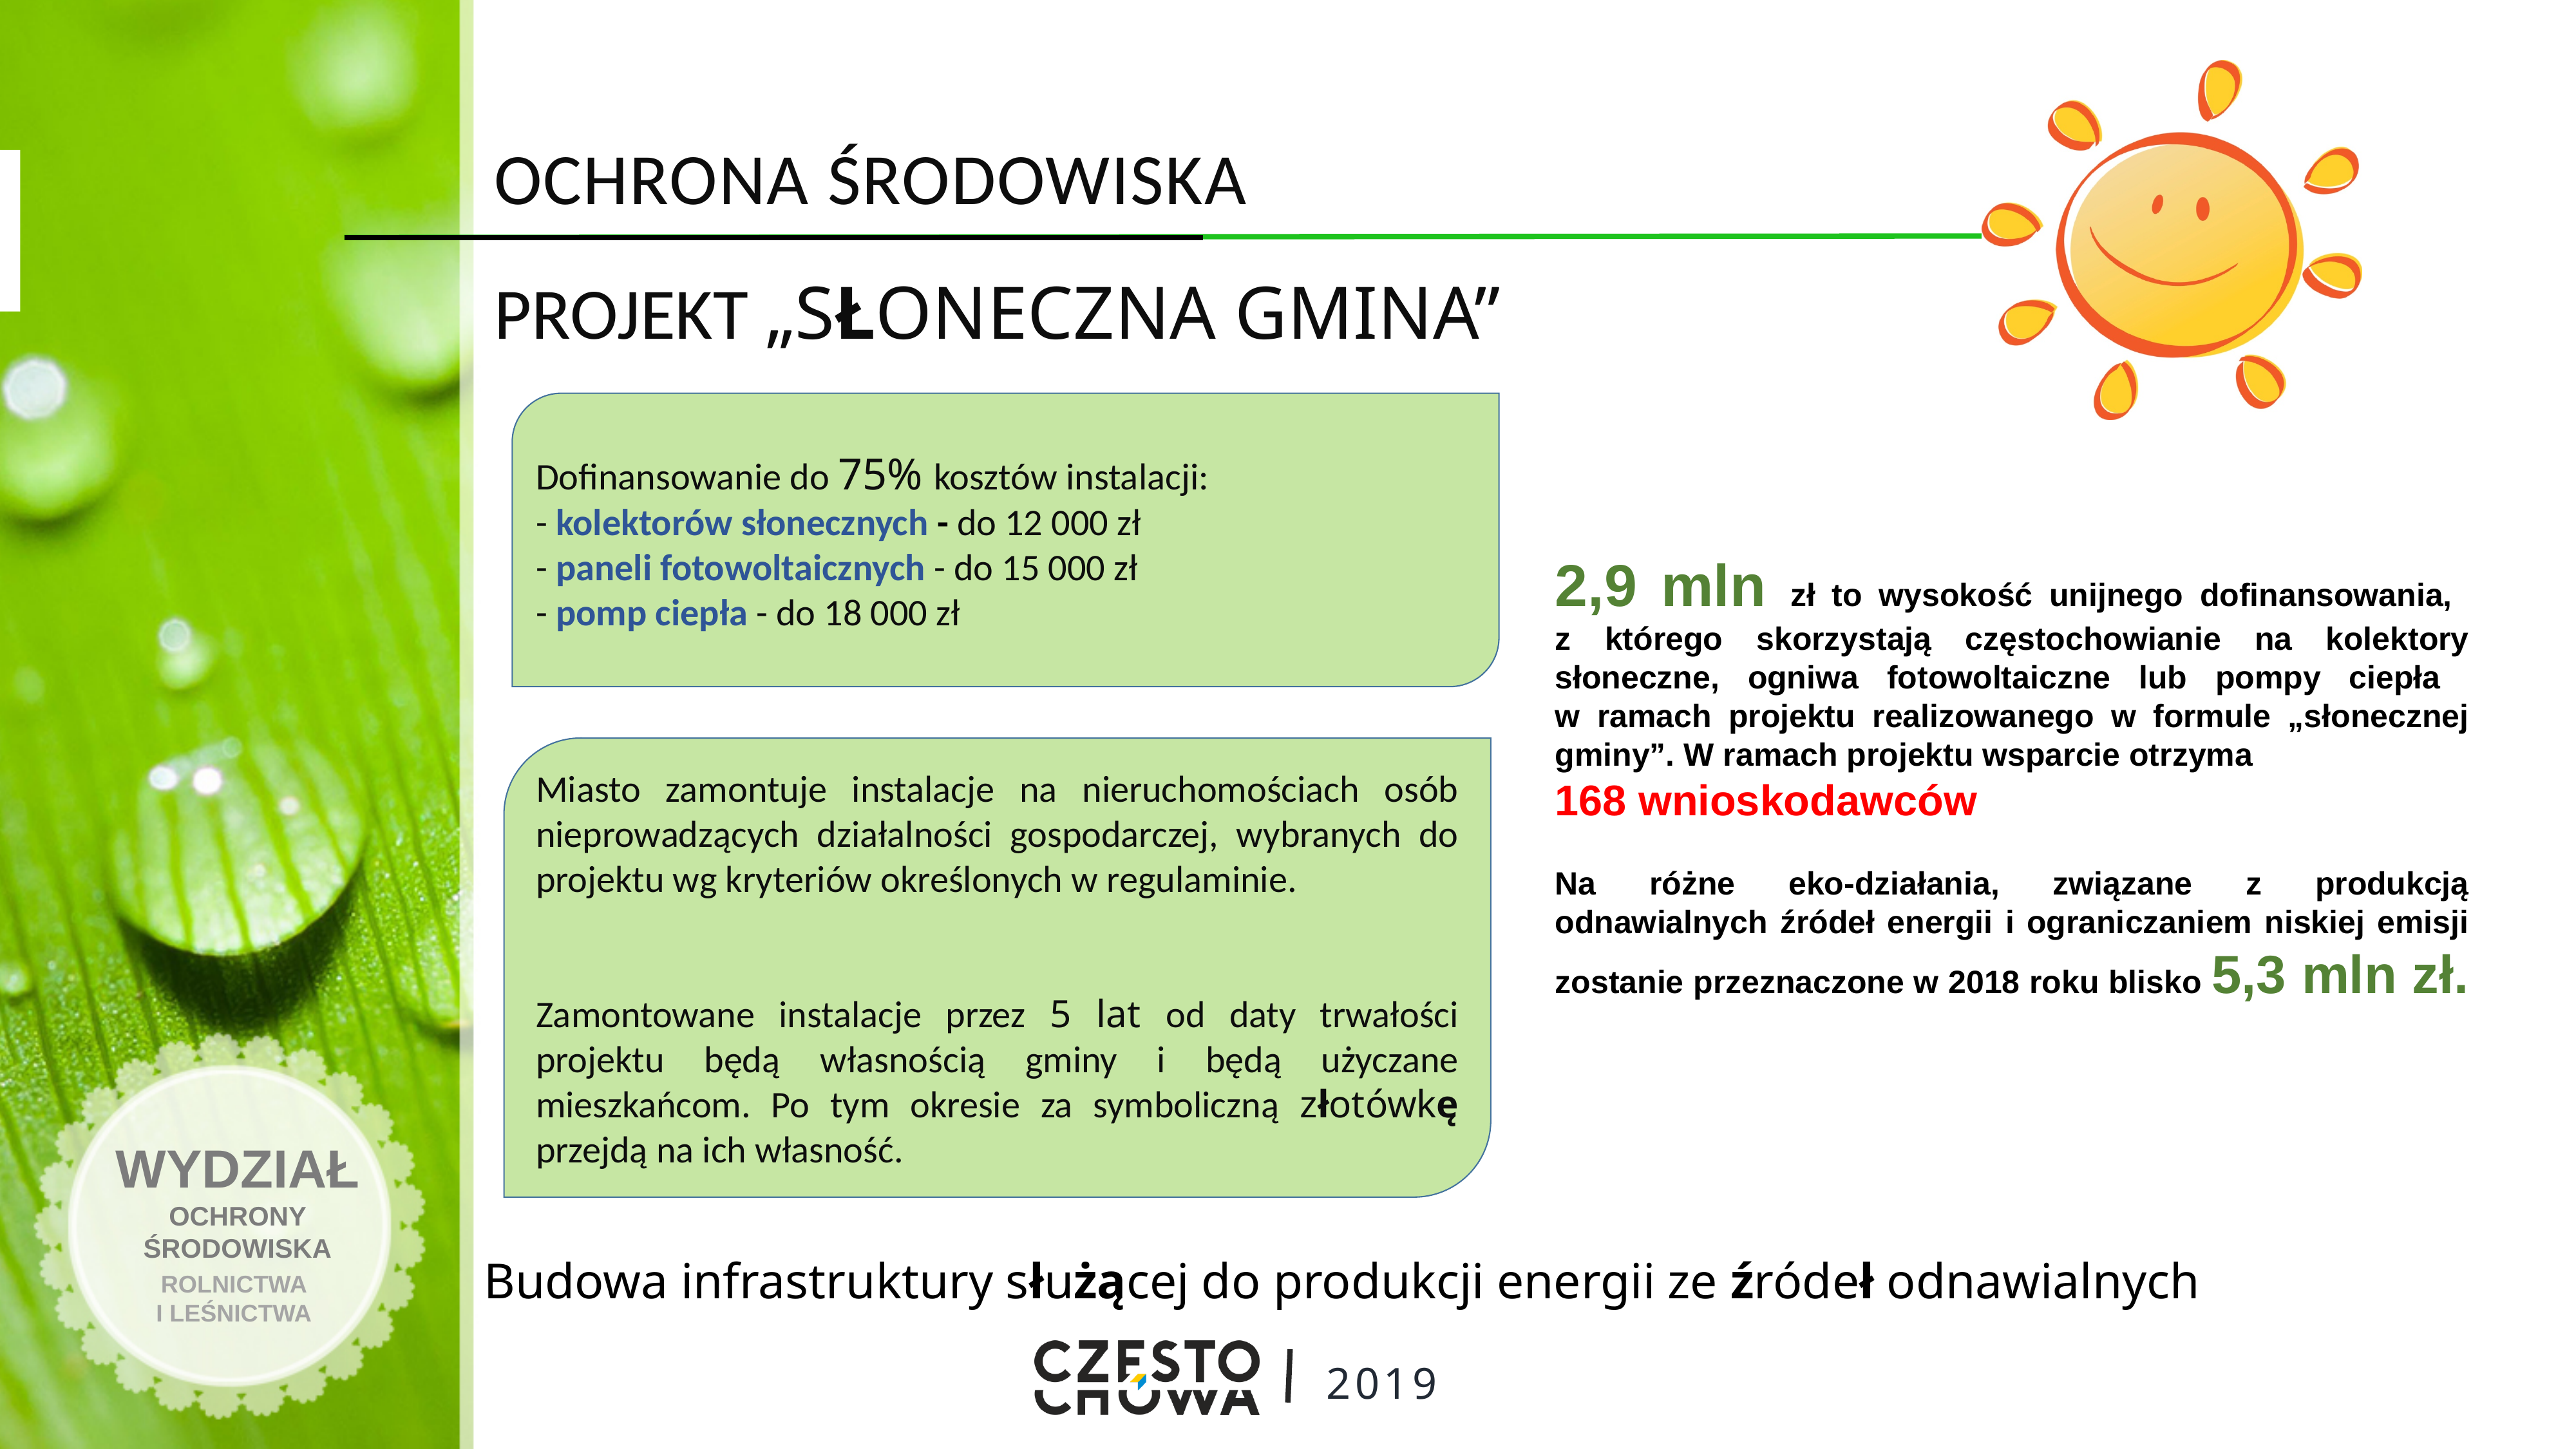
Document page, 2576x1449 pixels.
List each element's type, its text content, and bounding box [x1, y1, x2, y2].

text_box PROJEKT „SŁONECZNA GMINA” [484, 261, 1741, 358]
picture [0, 0, 2576, 1449]
text_box WYDZIAŁ OCHRONY ŚRODOWISKA [49, 1121, 426, 1276]
text_box 2019 [1302, 1351, 1461, 1413]
text_box 2,9 mln zł to wysokość unijnego dofinansowania, z którego skorzystają częstochowianie na kolektory słoneczne, ogniwa fotowoltaiczne lub pompy ciepła w ramach projektu realizowanego w formule „słonecznej gminy”. W ramach projektu wsparcie otrzyma 168 wnioskodawców Na różne eko-działania, związane z produkcją odnawialnych źródeł energii i ograniczaniem niskiej emisji zostanie przeznaczone w 2018 roku blisko 5,3 mln zł. [1545, 542, 2479, 1009]
text_box ROLNICTWA I LEŚNICTWA [50, 1276, 418, 1340]
text_box Dofinansowanie do 75% kosztów instalacji: - kolektorów słonecznych - do 12 000 zł - paneli fotowoltaicznych - do 15 000 zł - pomp ciepła - do 18 000 zł [511, 392, 1500, 688]
text_box OCHRONA ŚRODOWISKA [484, 127, 1741, 224]
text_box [1287, 1349, 1291, 1403]
text_box [0, 149, 21, 312]
text_box Miasto zamontuje instalacje na nieruchomościach osób nieprowadzących działalności gospodarczej, wybranych do projektu wg kryteriów określonych w regulaminie. Zamontowane instalacje przez 5 lat od daty trwałości projektu będą własnością gminy i będą użyczane mieszkańcom. Po tym okresie za symboliczną złotówkę przejdą na ich własność. [503, 737, 1492, 1198]
text_box Budowa infrastruktury służącej do produkcji energii ze źródeł odnawialnych [474, 1245, 2531, 1314]
